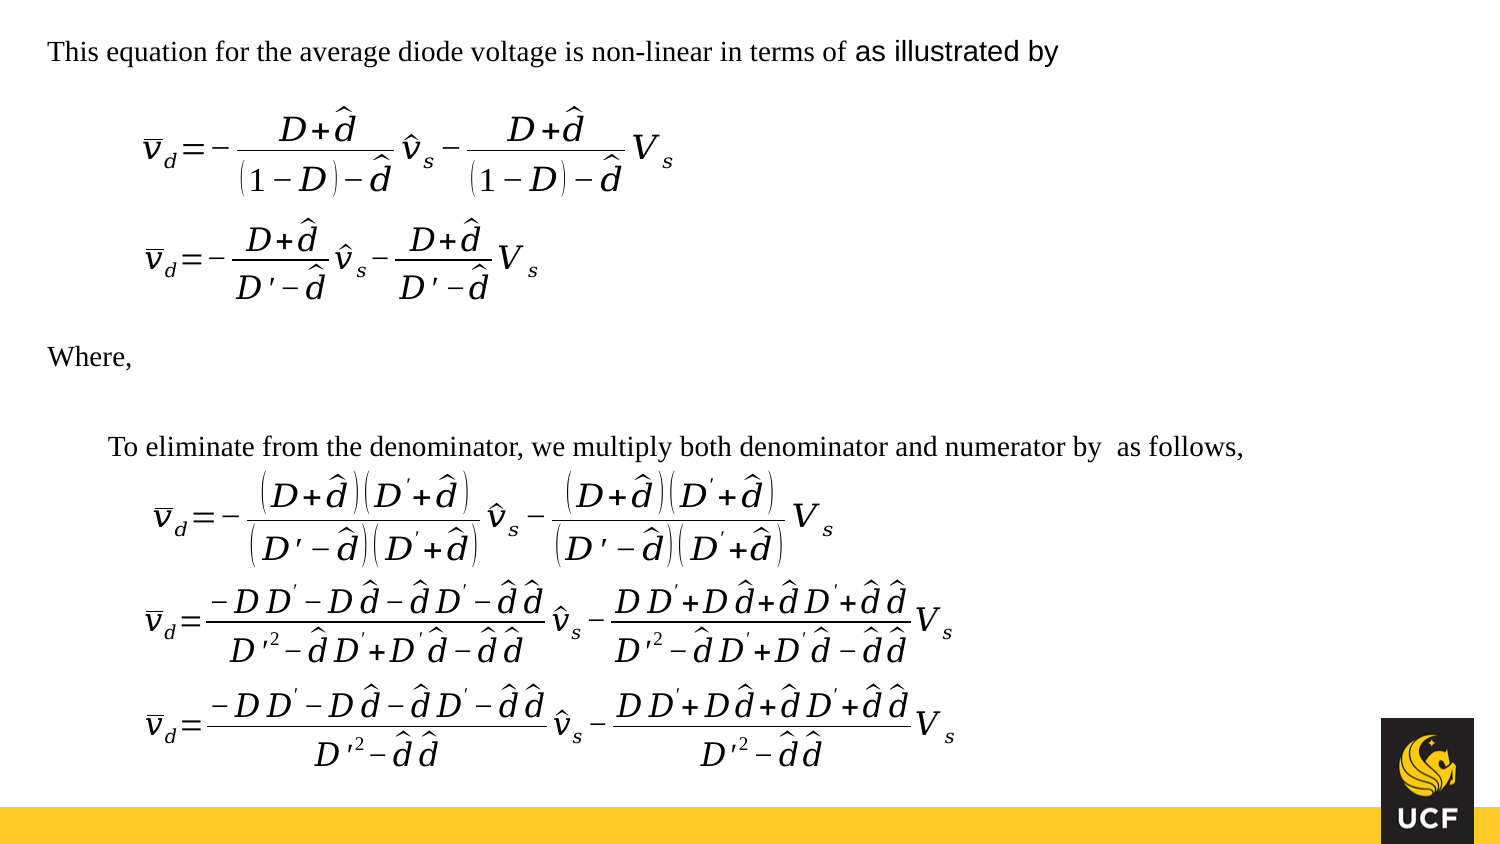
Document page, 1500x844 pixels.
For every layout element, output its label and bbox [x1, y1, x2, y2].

picture [0, 718, 1500, 844]
